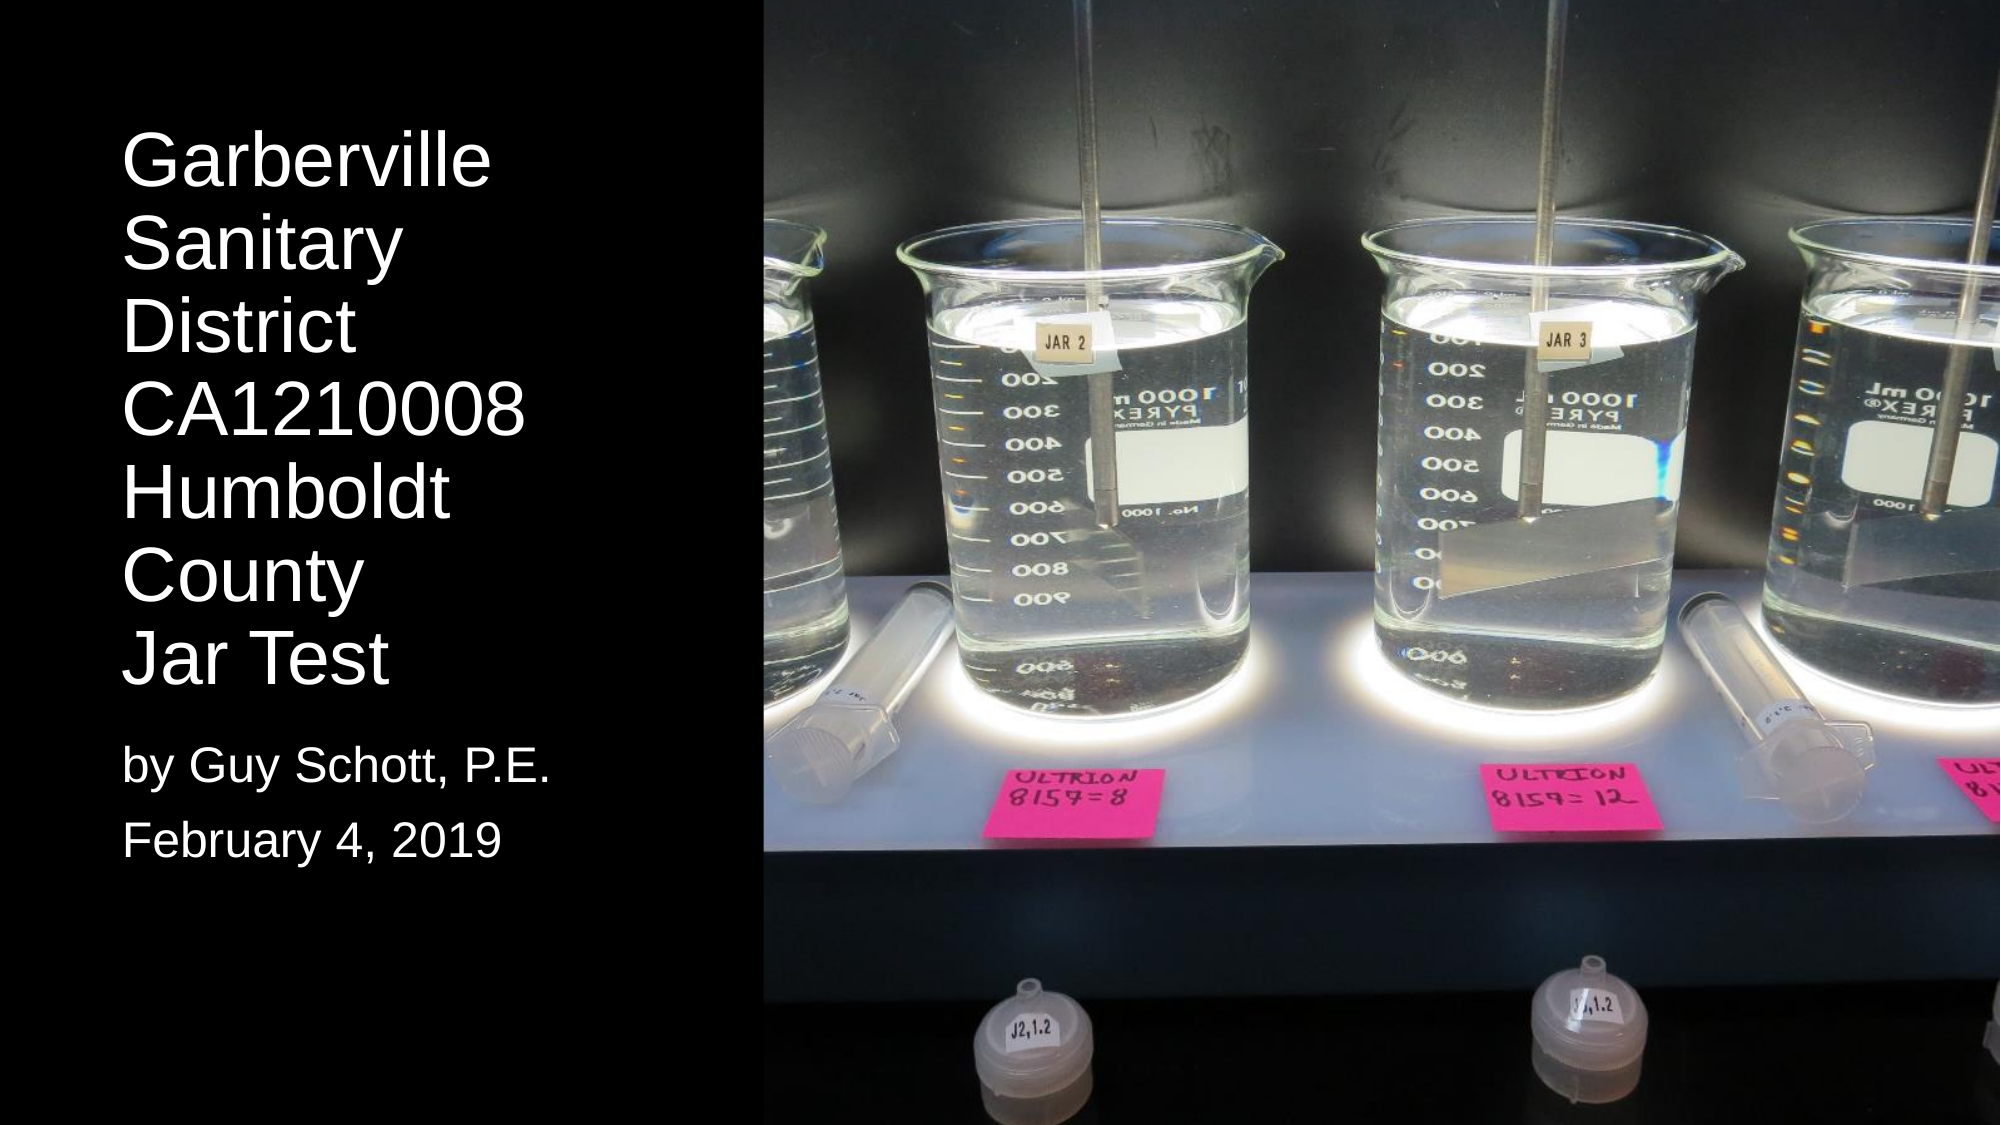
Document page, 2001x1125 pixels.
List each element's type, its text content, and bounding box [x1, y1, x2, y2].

picture [763, 0, 2000, 1125]
title Garberville Sanitary District CA1210008 Humboldt County Jar Test [106, 104, 661, 709]
subtitle by Guy Schott, P.E. February 4, 2019 [106, 731, 661, 1020]
